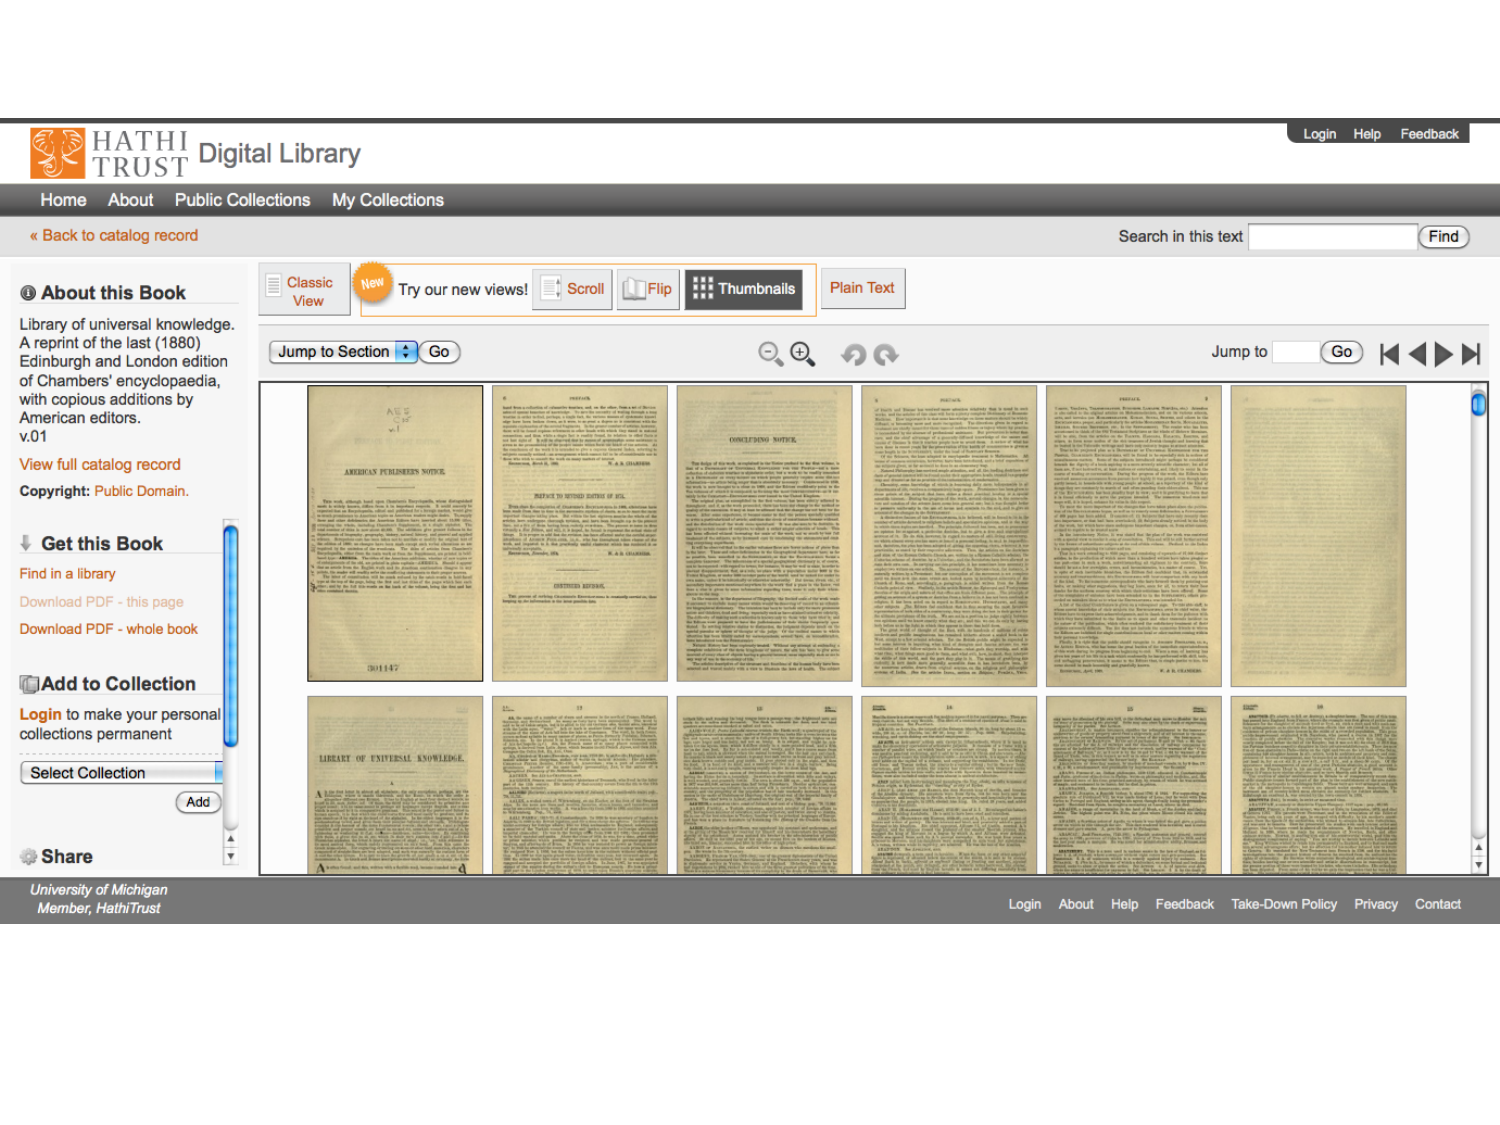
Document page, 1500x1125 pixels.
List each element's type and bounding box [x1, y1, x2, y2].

picture [0, 118, 1500, 925]
